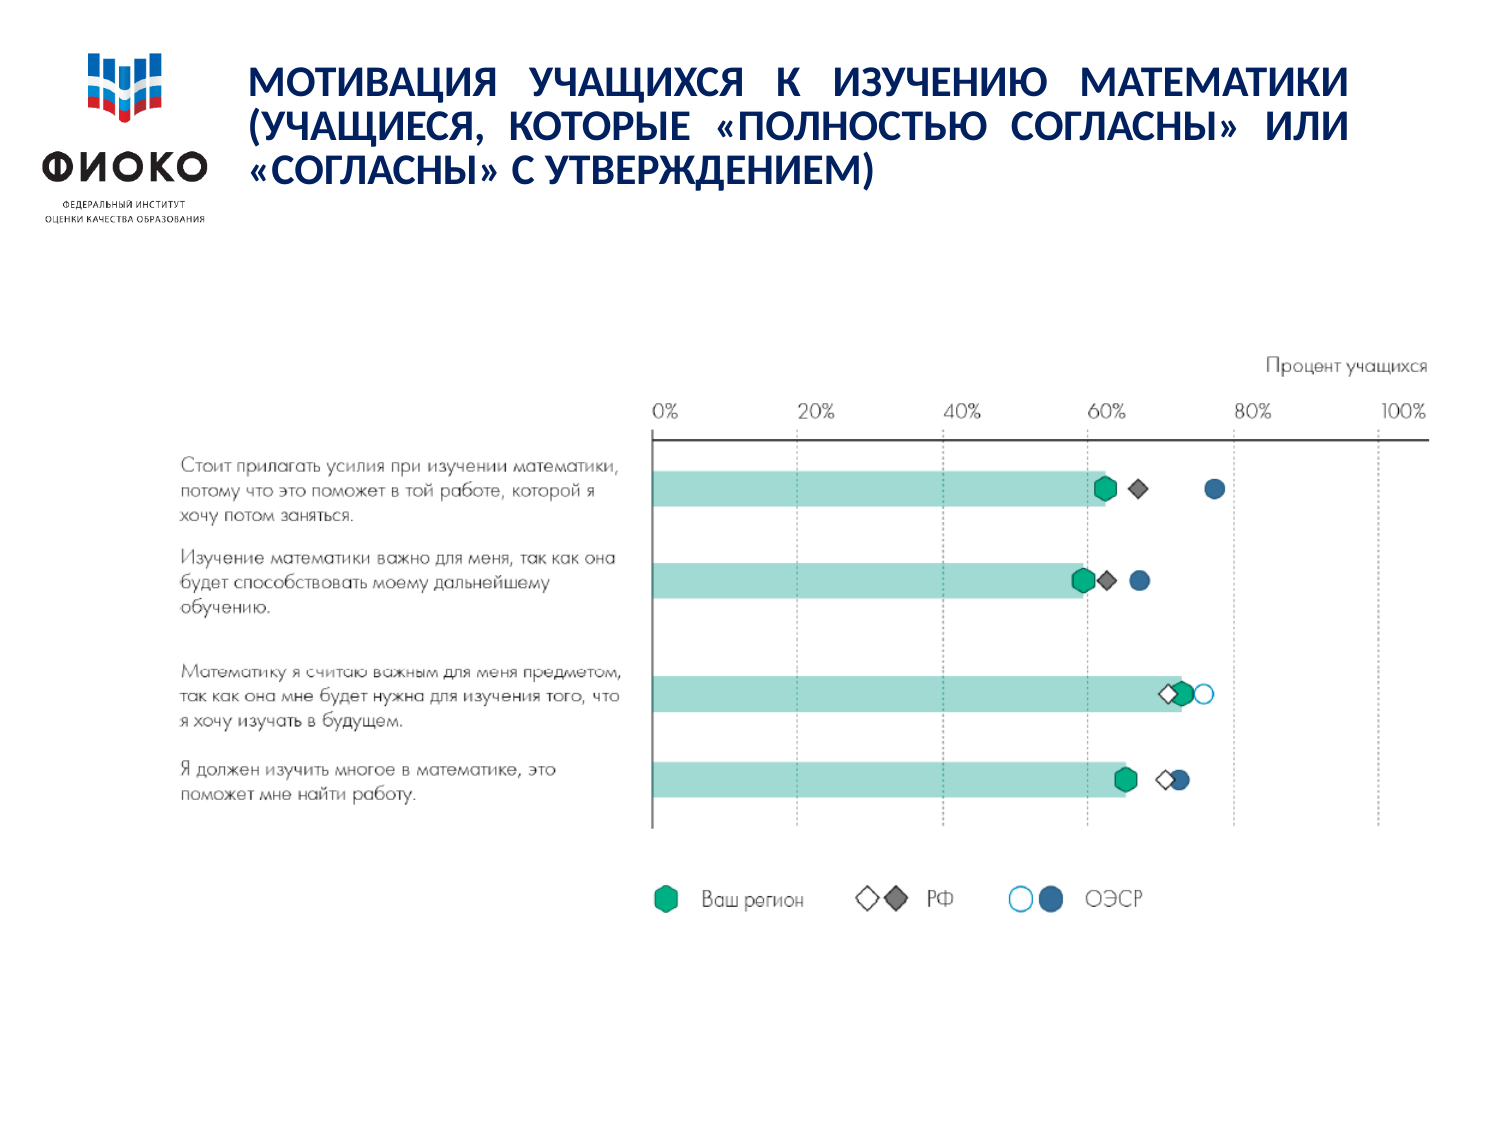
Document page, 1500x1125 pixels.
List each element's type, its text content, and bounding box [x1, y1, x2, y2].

picture [158, 354, 1500, 931]
picture [32, 39, 217, 240]
text_box Мотивация учащихся к изучению математики (учащиеся, которые «полностью согласны» или «согласны» с утверждением) [236, 56, 1361, 160]
